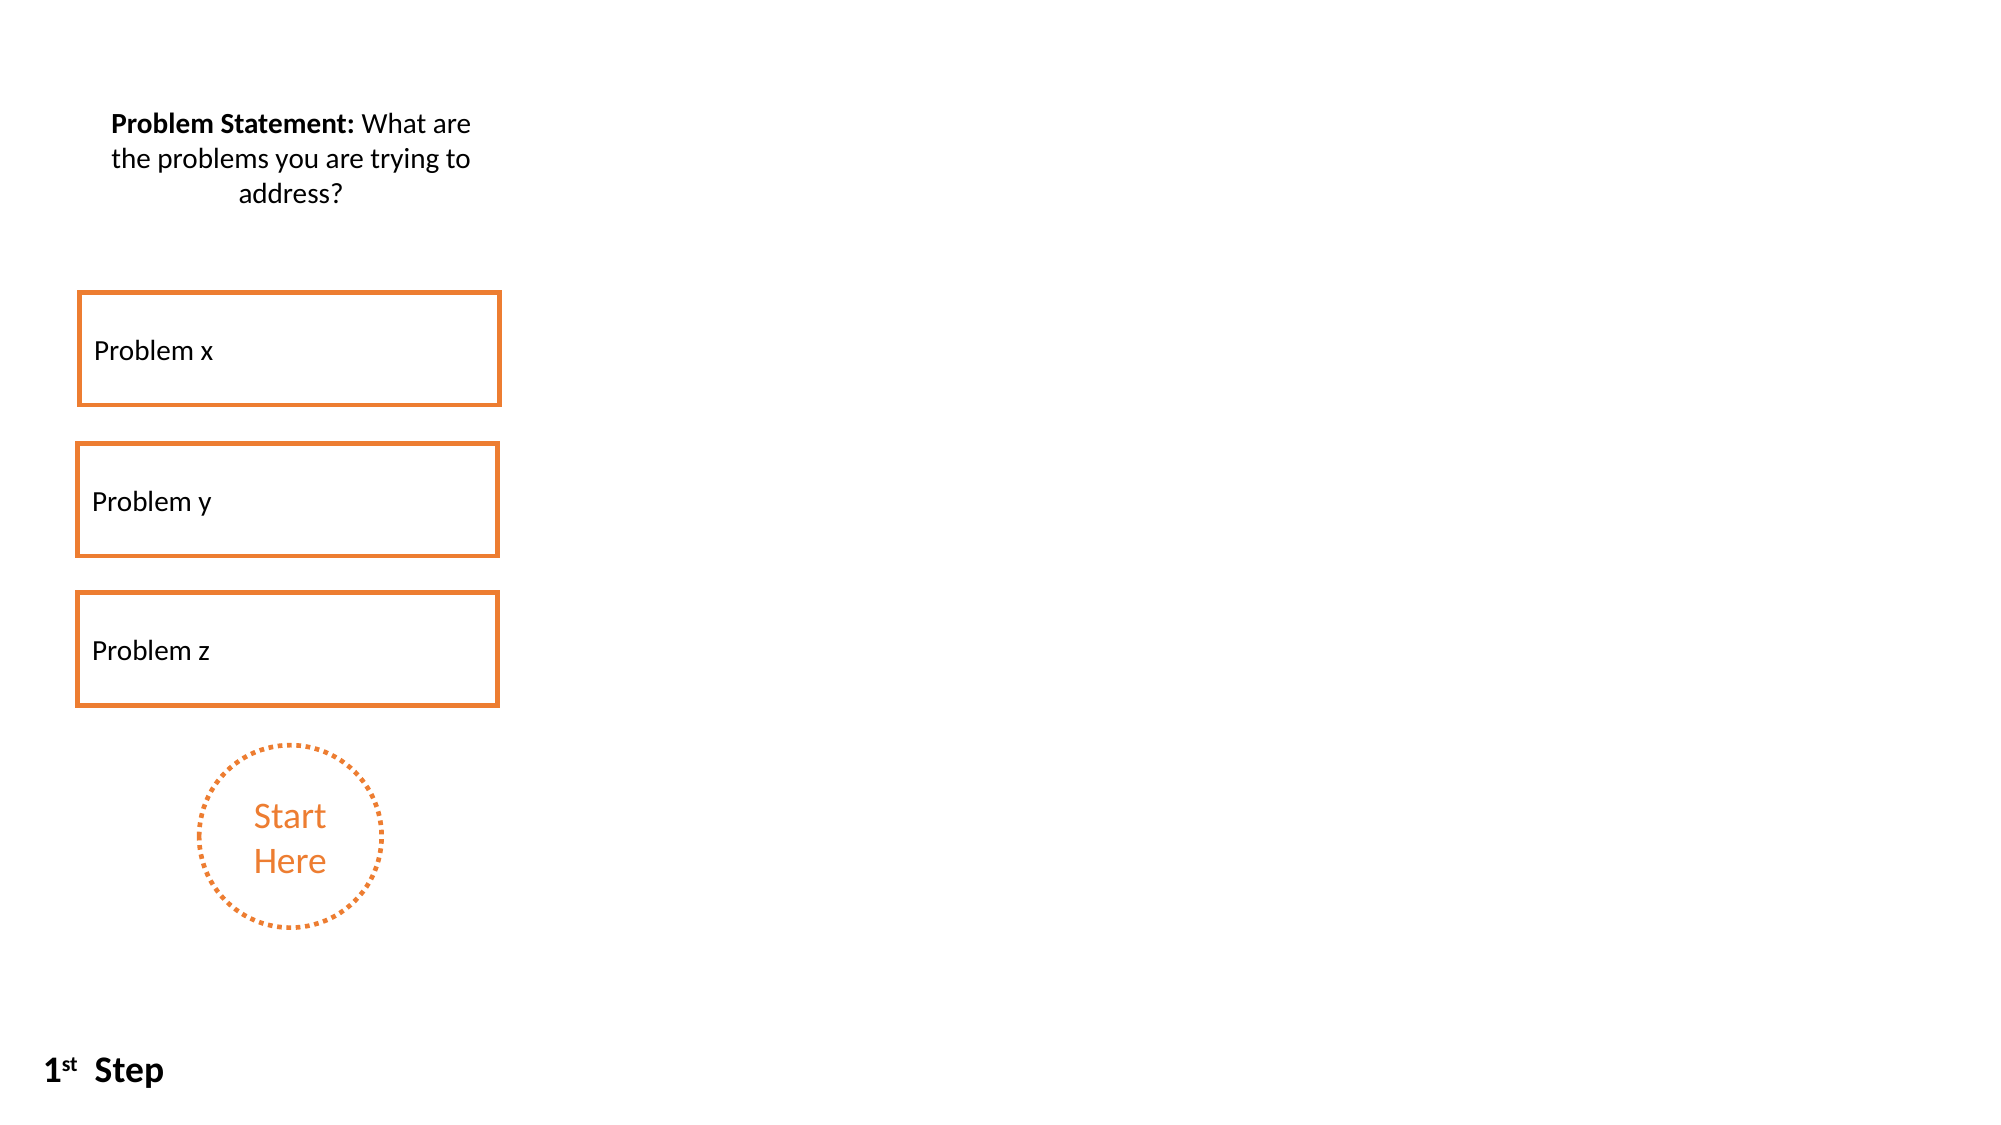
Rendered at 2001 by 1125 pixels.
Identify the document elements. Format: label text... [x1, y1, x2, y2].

text_box Start Here [198, 744, 383, 929]
text_box Problem y [76, 442, 498, 557]
text_box Problem z [76, 592, 498, 706]
text_box Problem Statement: What are the problems you are trying to address? [80, 97, 503, 252]
text_box 1st Step [28, 1037, 203, 1098]
text_box Problem x [78, 291, 500, 406]
